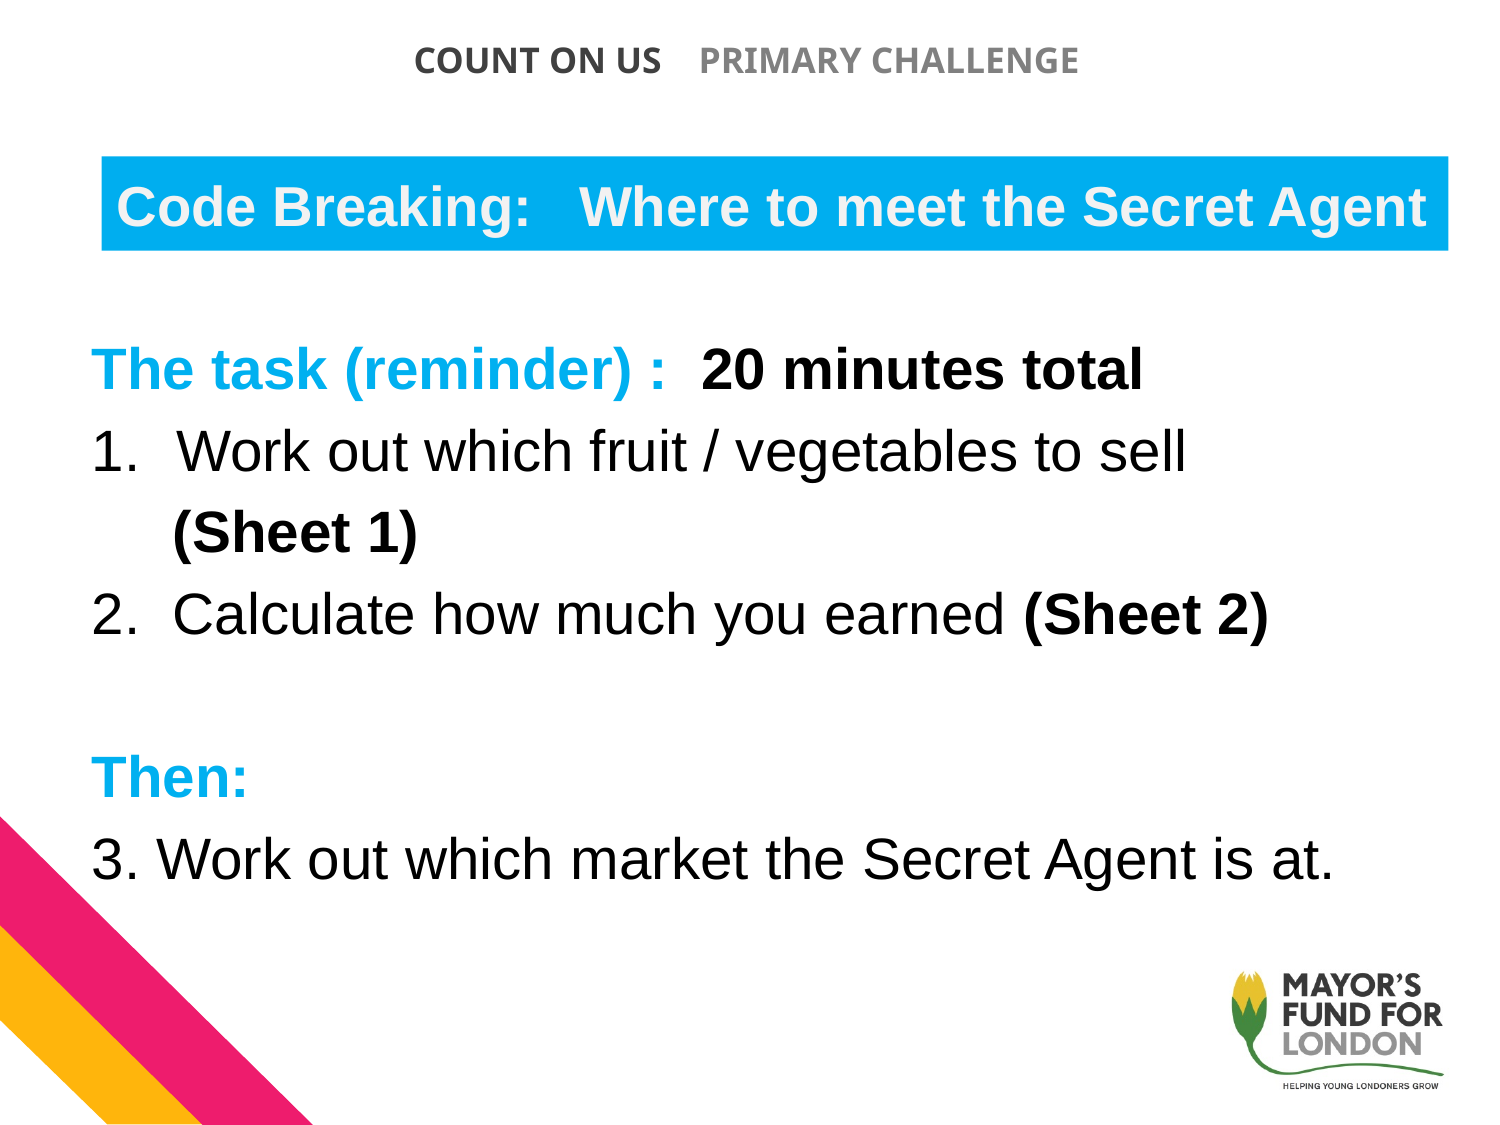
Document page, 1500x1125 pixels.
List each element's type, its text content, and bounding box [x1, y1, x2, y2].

text_box Code Breaking: Where to meet the Secret Agent [101, 156, 1449, 251]
list The task (reminder) : 20 minutes total Work out which fruit / vegetables to sell (Sheet 1) 2. Calculate how much you earned (Sheet 2) Then: 3. Work out which market the Secret Agent is at. [76, 287, 1427, 948]
picture [1218, 947, 1469, 1116]
text_box [99, 287, 1450, 1030]
